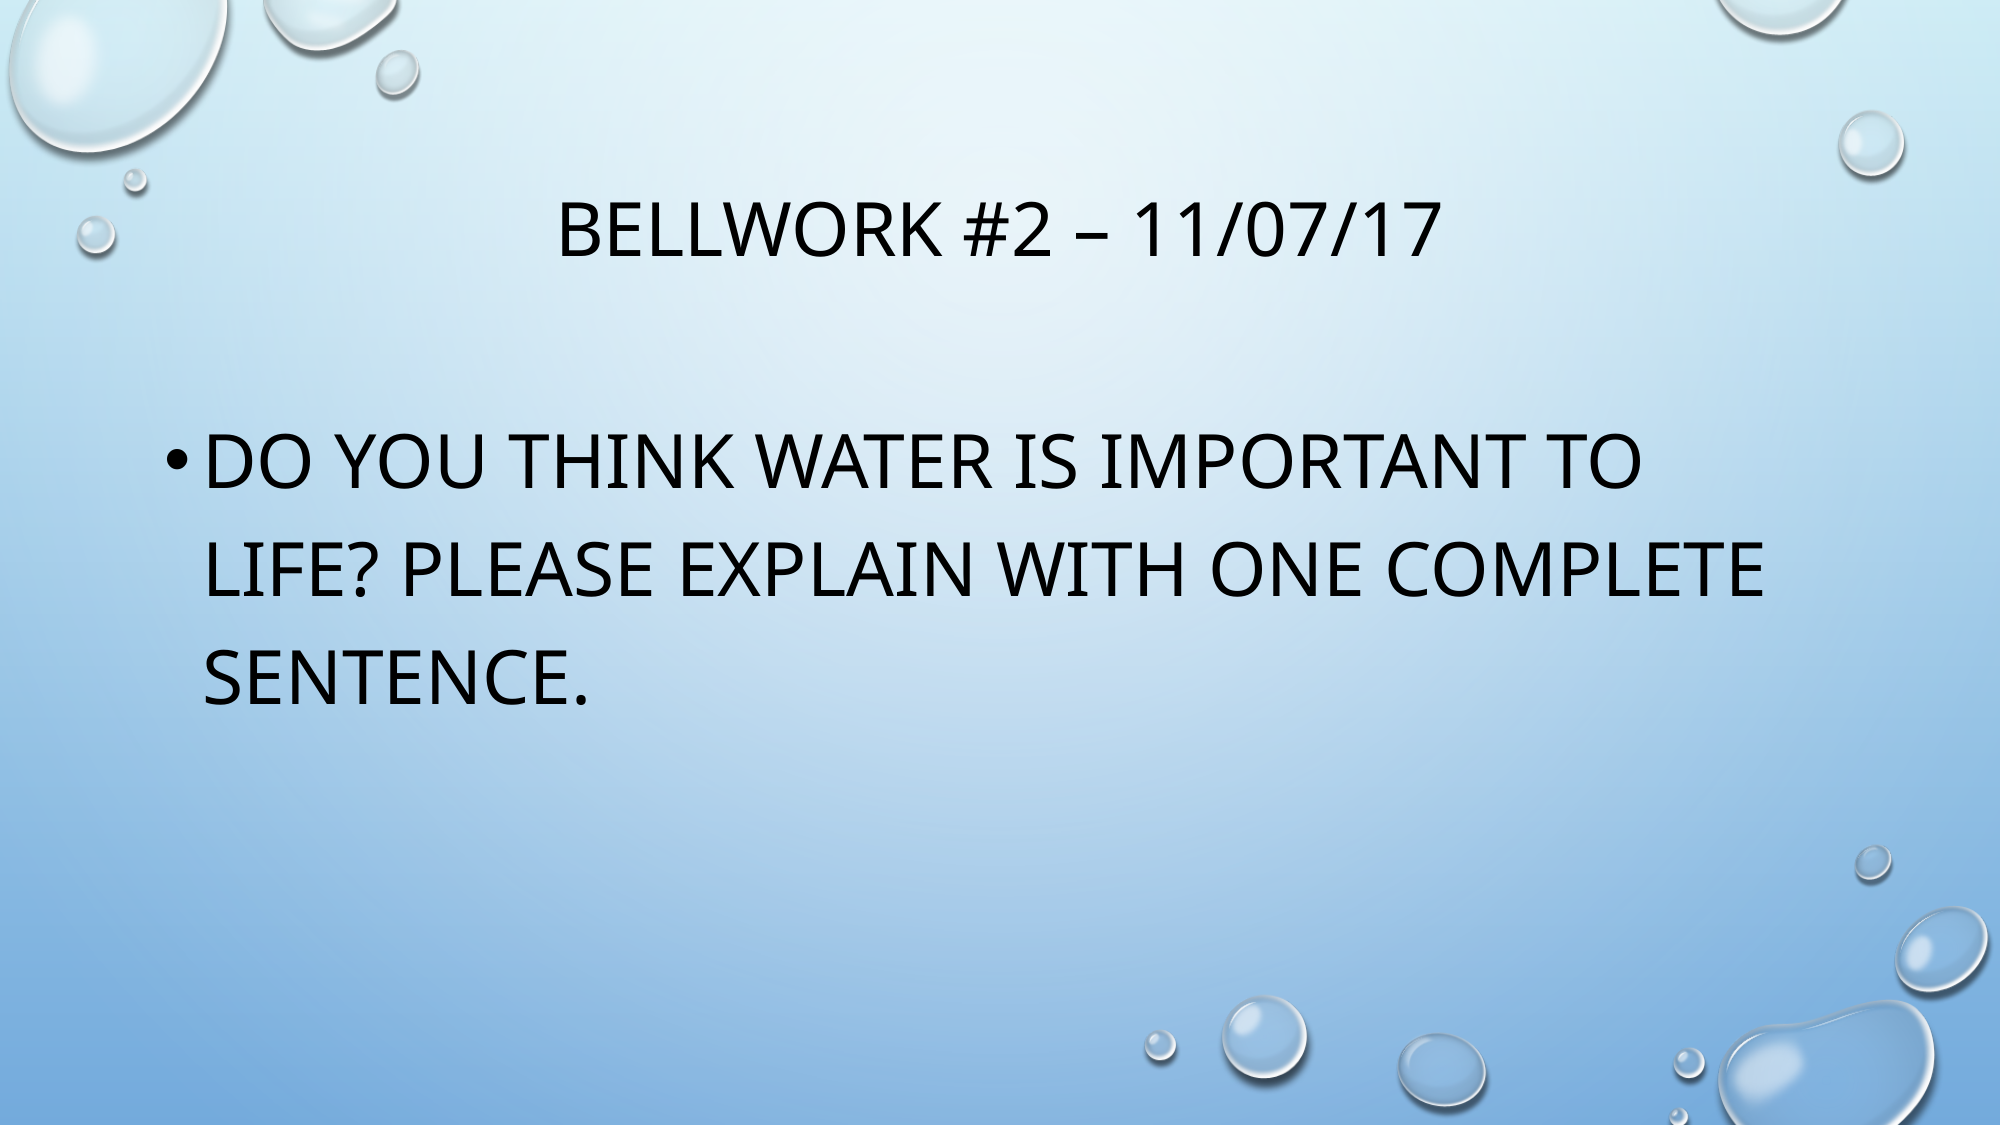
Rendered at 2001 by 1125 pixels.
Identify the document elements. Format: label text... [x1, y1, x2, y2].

list Do you think water is important to life? Please explain with one complete sentence. [149, 388, 1850, 950]
picture [0, 0, 2000, 1125]
title Bellwork #2 – 11/07/17 [149, 101, 1851, 364]
